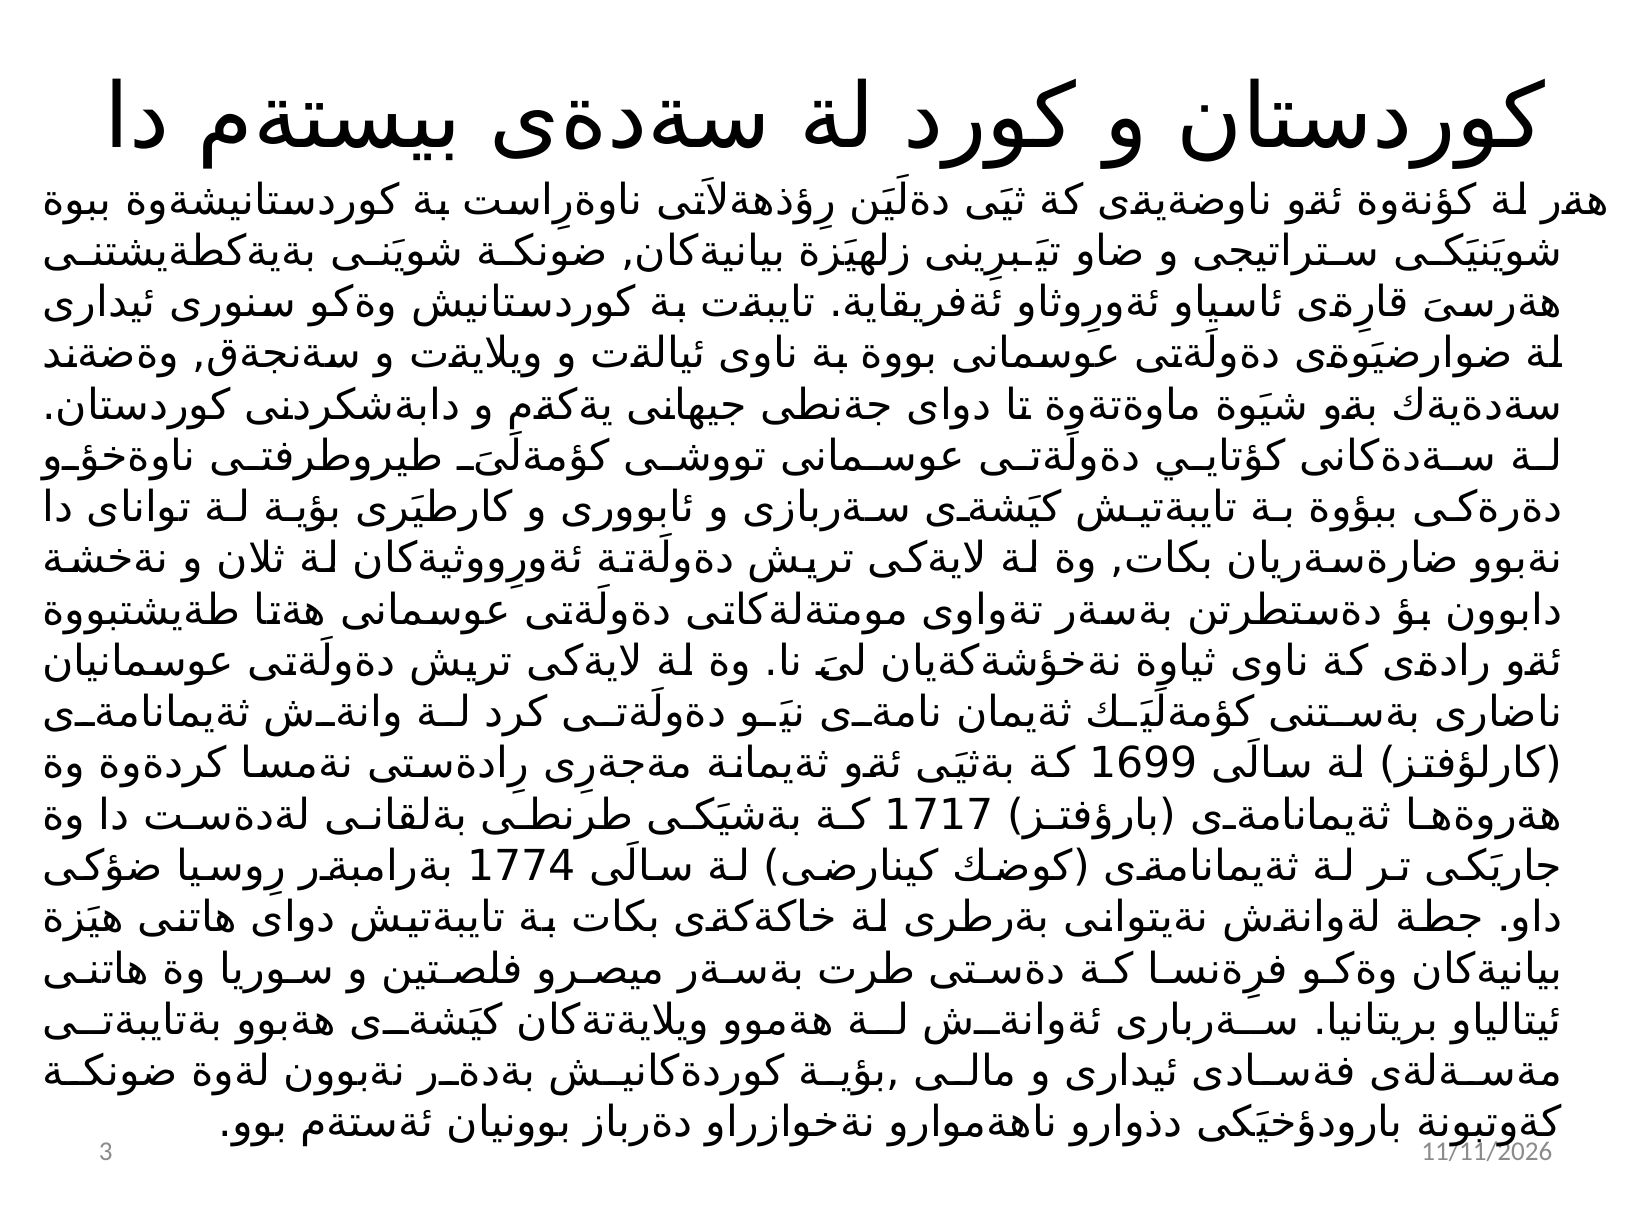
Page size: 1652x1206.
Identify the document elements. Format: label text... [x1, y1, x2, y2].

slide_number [1183, 1117, 1569, 1182]
title كوردستان و كورد لة سةدةى بيستةم دا [82, 48, 1569, 163]
slide_number 4 [82, 1117, 468, 1182]
list هةر لة كؤنةوة ئةو ناوضةيةى كة ثيَى دةلَيَن رِؤذهةلاَتى ناوةرِاست بة كوردستانيشةوة ببوة شويَنيَكى ستراتيجى و ضاو تيَبرِينى زلهيَزة بيانيةكان, ضونكة شويَنى بةيةكطةيشتنى هةرسىَ قارِةى ئاسياو ئةورِوثاو ئةفريقاية. تايبةت بة كوردستانيش وةكو سنورى ئيدارى لة ضوارضيَوةى دةولَةتى عوسمانى بووة بة ناوى ئيالةت و ويلايةت و سةنجةق, وةضةند سةدةيةك بةو شيَوة ماوةتةوة تا دواى جةنطى جيهانى يةكةم و دابةشكردنى كوردستان. لة سةدةكانى كؤتايي دةولَةتى عوسمانى تووشى كؤمةلَىَ طيروطرفتى ناوةخؤو دةرةكى ببؤوة بة تايبةتيش كيَشةى سةربازى و ئابوورى و كارطيَرى بؤية لة تواناى دا نةبوو ضارةسةريان بكات, وة لة لايةكى تريش دةولَةتة ئةورِووثيةكان لة ثلان و نةخشة دابوون بؤ دةستطرتن بةسةر تةواوى مومتةلةكاتى دةولَةتى عوسمانى هةتا طةيشتبووة ئةو رادةى كة ناوى ثياوة نةخؤشةكةيان لىَ نا. وة لة لايةكى تريش دةولَةتى عوسمانيان ناضارى بةستنى كؤمةلَيَك ثةيمان نامةى نيَو دةولَةتى كرد لة وانةش ثةيمانامةى (كارلؤفتز) لة سالَى 1699 كة بةثيَى ئةو ثةيمانة مةجةرِى رِادةستى نةمسا كردةوة وة هةروةها ثةيمانامةى (بارؤفتز) 1717 كة بةشيَكى طرنطى بةلقانى لةدةست دا وة جاريَكى تر لة ثةيمانامةى (كوضك كينارضى) لة سالَى 1774 بةرامبةر رِوسيا ضؤكى داو. جطة لةوانةش نةيتوانى بةرطرى لة خاكةكةى بكات بة تايبةتيش دواى هاتنى هيَزة بيانيةكان وةكو فرِةنسا كة دةستى طرت بةسةر ميصرو فلصتين و سوريا وة هاتنى ئيتالياو بريتانيا. سةربارى ئةوانةش لة هةموو ويلايةتةكان كيَشةى هةبوو بةتايبةتى مةسةلةى فةسادى ئيدارى و مالى ,بؤية كوردةكانيش بةدةر نةبوون لةوة ضونكة كةوتبونة بارودؤخيَكى دذوارو ناهةموارو نةخوازراو دةرباز بوونيان ئةستةم بوو. [25, 163, 1626, 1181]
